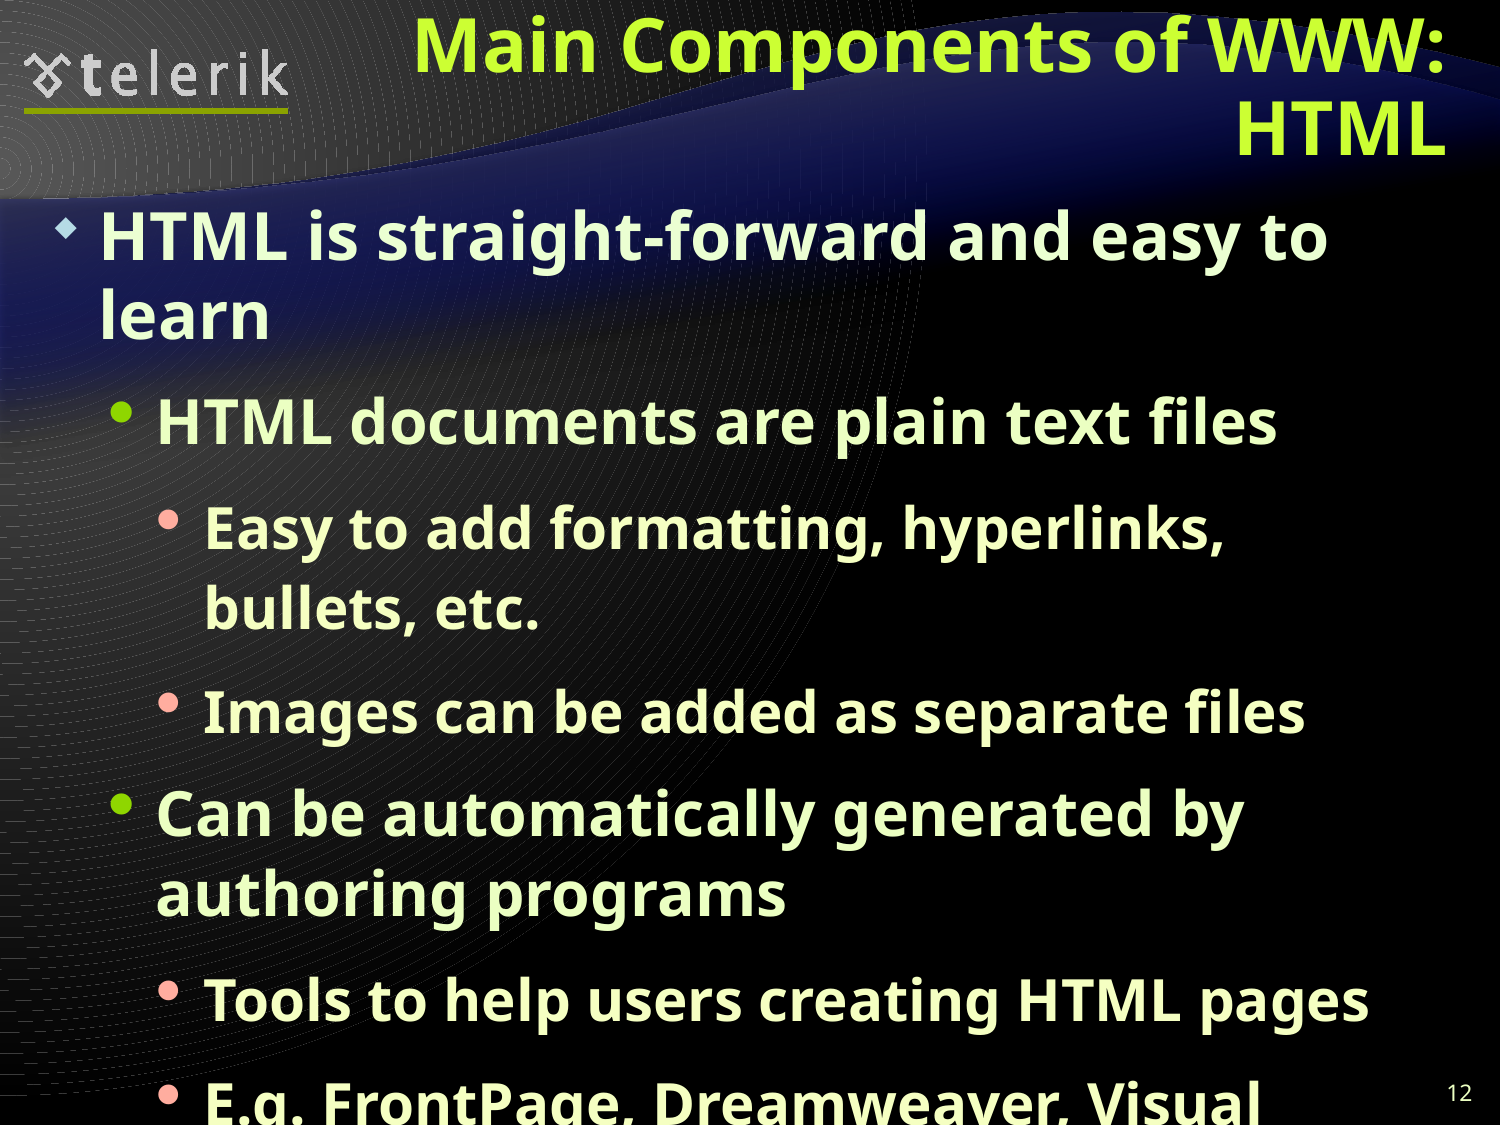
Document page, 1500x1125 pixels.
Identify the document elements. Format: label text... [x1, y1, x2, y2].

picture [24, 49, 288, 114]
title Main Components of WWW: HTML [300, 12, 1463, 163]
list HTML is straight-forward and easy to learn HTML documents are plain text files Easy to add formatting, hyperlinks, bullets, etc. Images can be added as separate files Can be automatically generated by authoring programs Tools to help users creating HTML pages E.g. FrontPage, Dreamweaver, Visual Studio WYSIWYG HTML editors [37, 187, 1463, 1100]
slide_number 12 [1412, 1074, 1488, 1113]
